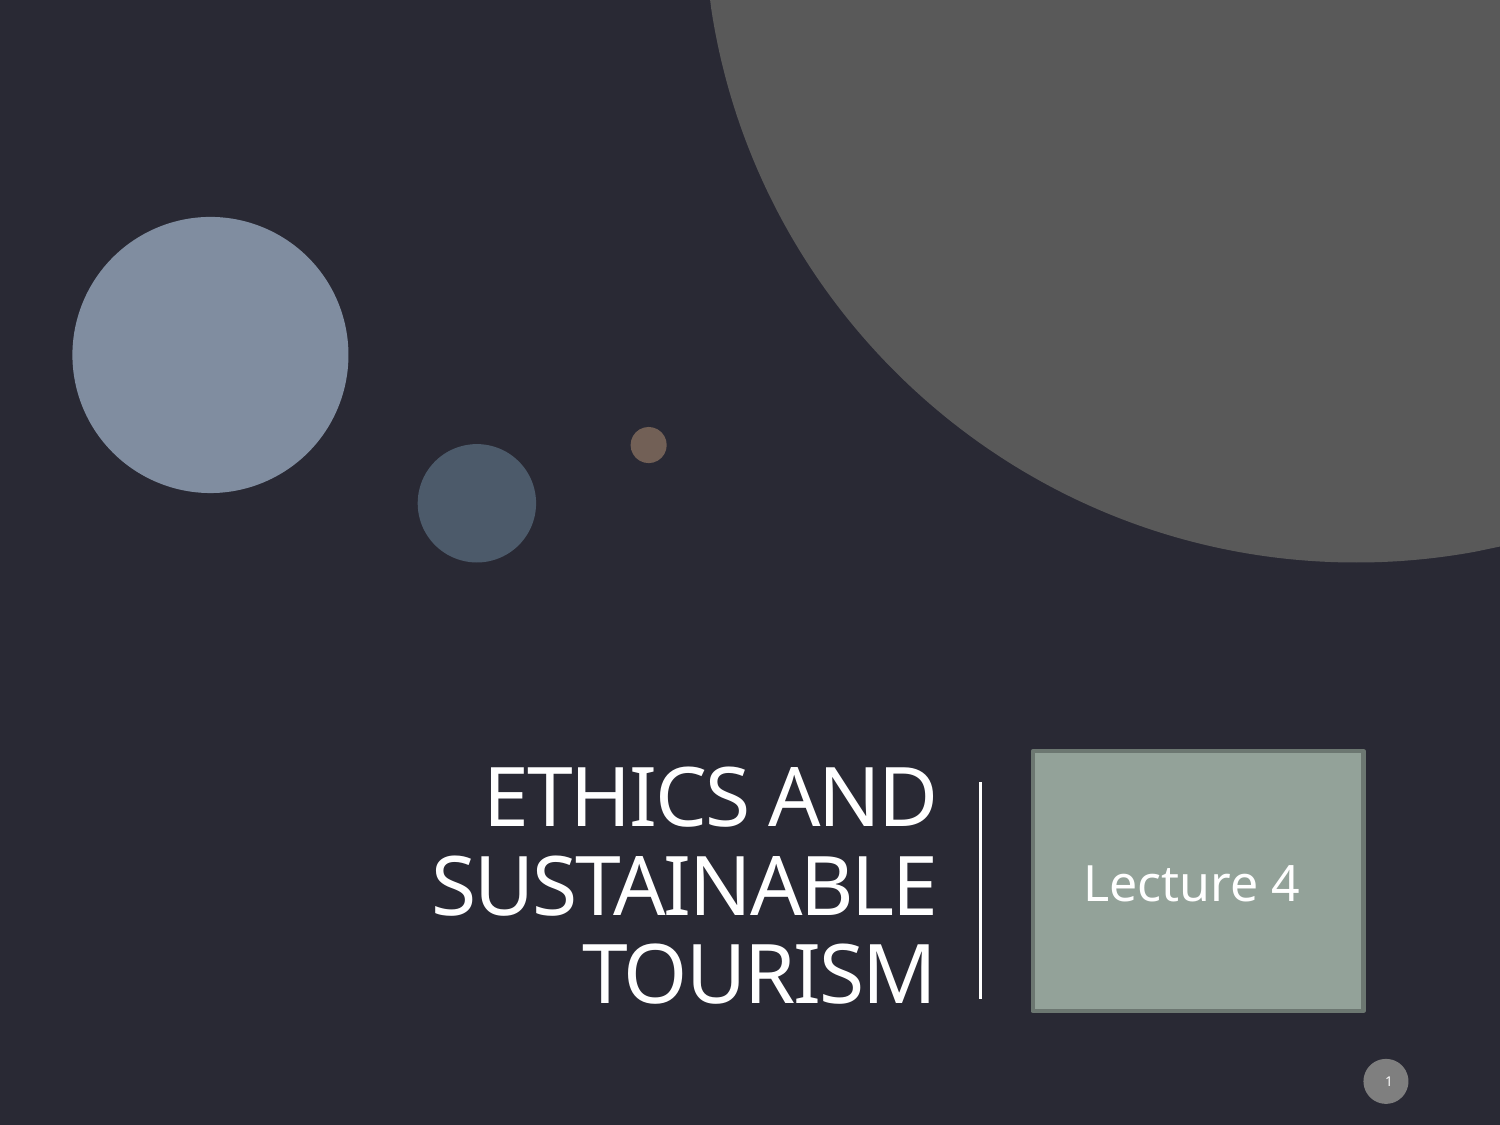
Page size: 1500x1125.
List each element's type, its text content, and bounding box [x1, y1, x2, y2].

text_box [707, 0, 1500, 565]
title Ethics and sustainable tourism [103, 747, 952, 1030]
text_box [628, 424, 669, 466]
text_box [70, 214, 351, 496]
text_box [415, 441, 539, 565]
text_box Lecture 4 [1031, 749, 1366, 1013]
slide_number 1 [1363, 1058, 1409, 1104]
text_box [0, 0, 1500, 1125]
